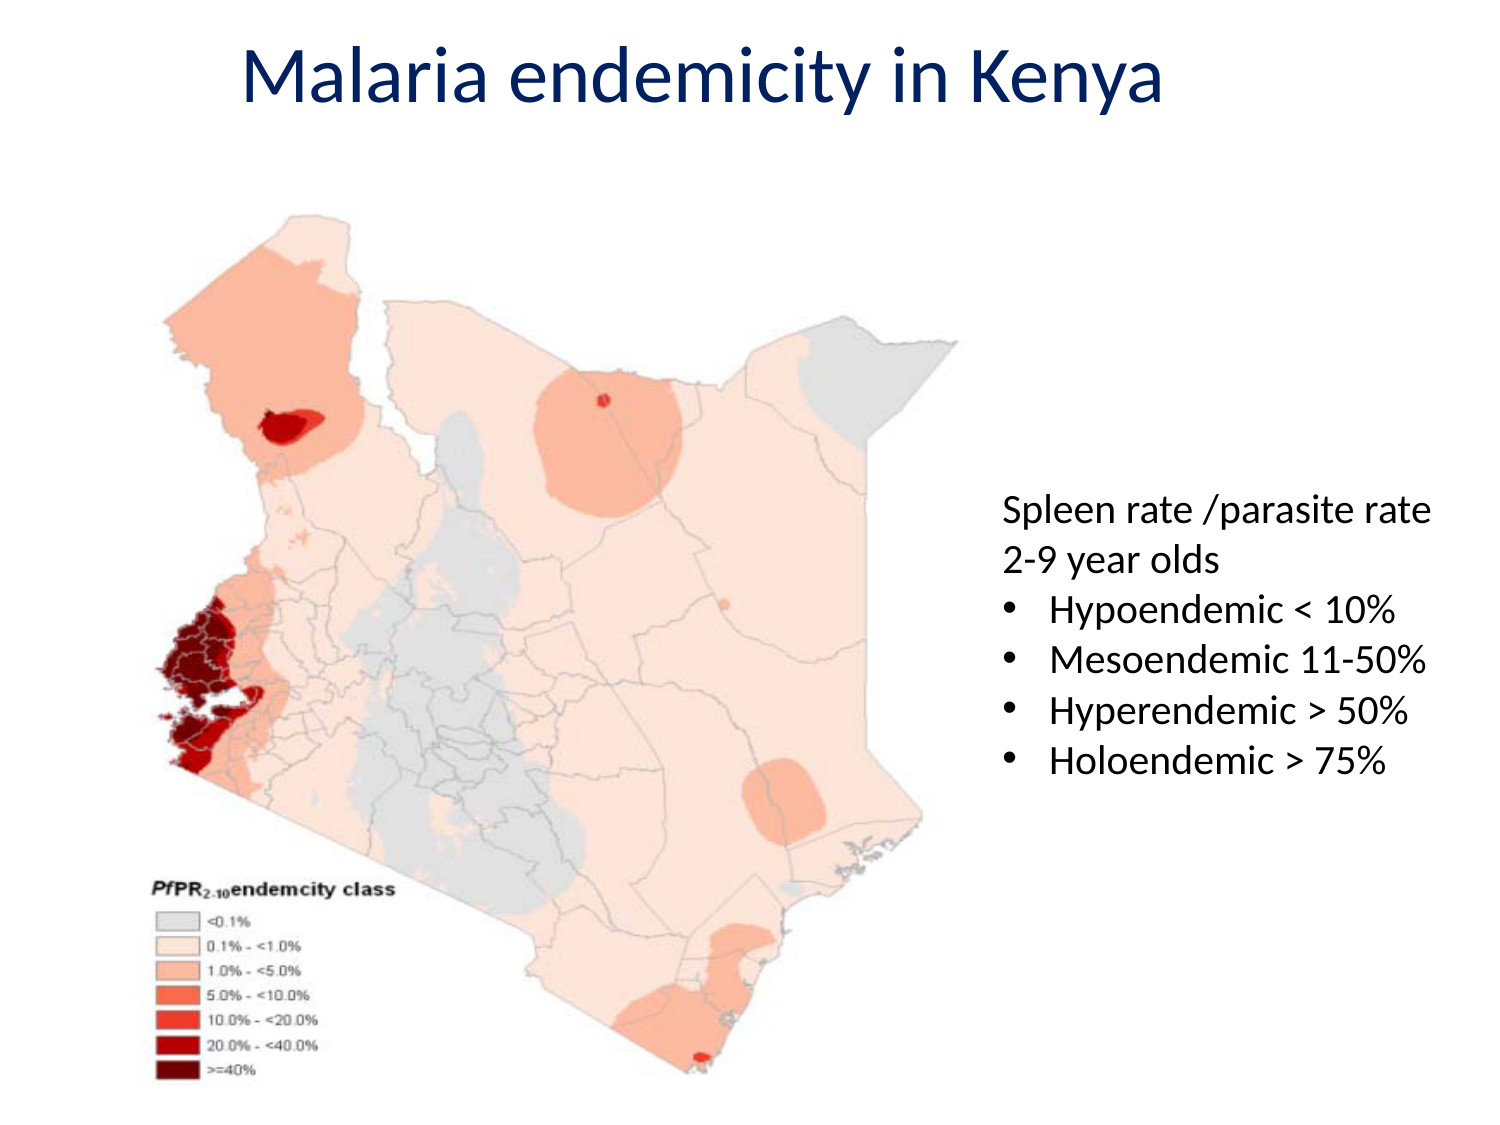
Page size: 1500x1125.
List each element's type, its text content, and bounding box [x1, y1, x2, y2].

picture [137, 212, 966, 1088]
text_box Spleen rate /parasite rate 2-9 year olds Hypoendemic < 10% Mesoendemic 11-50% Hyperendemic > 50% Holoendemic > 75% [987, 474, 1475, 790]
title Malaria endemicity in Kenya [37, 35, 1388, 188]
